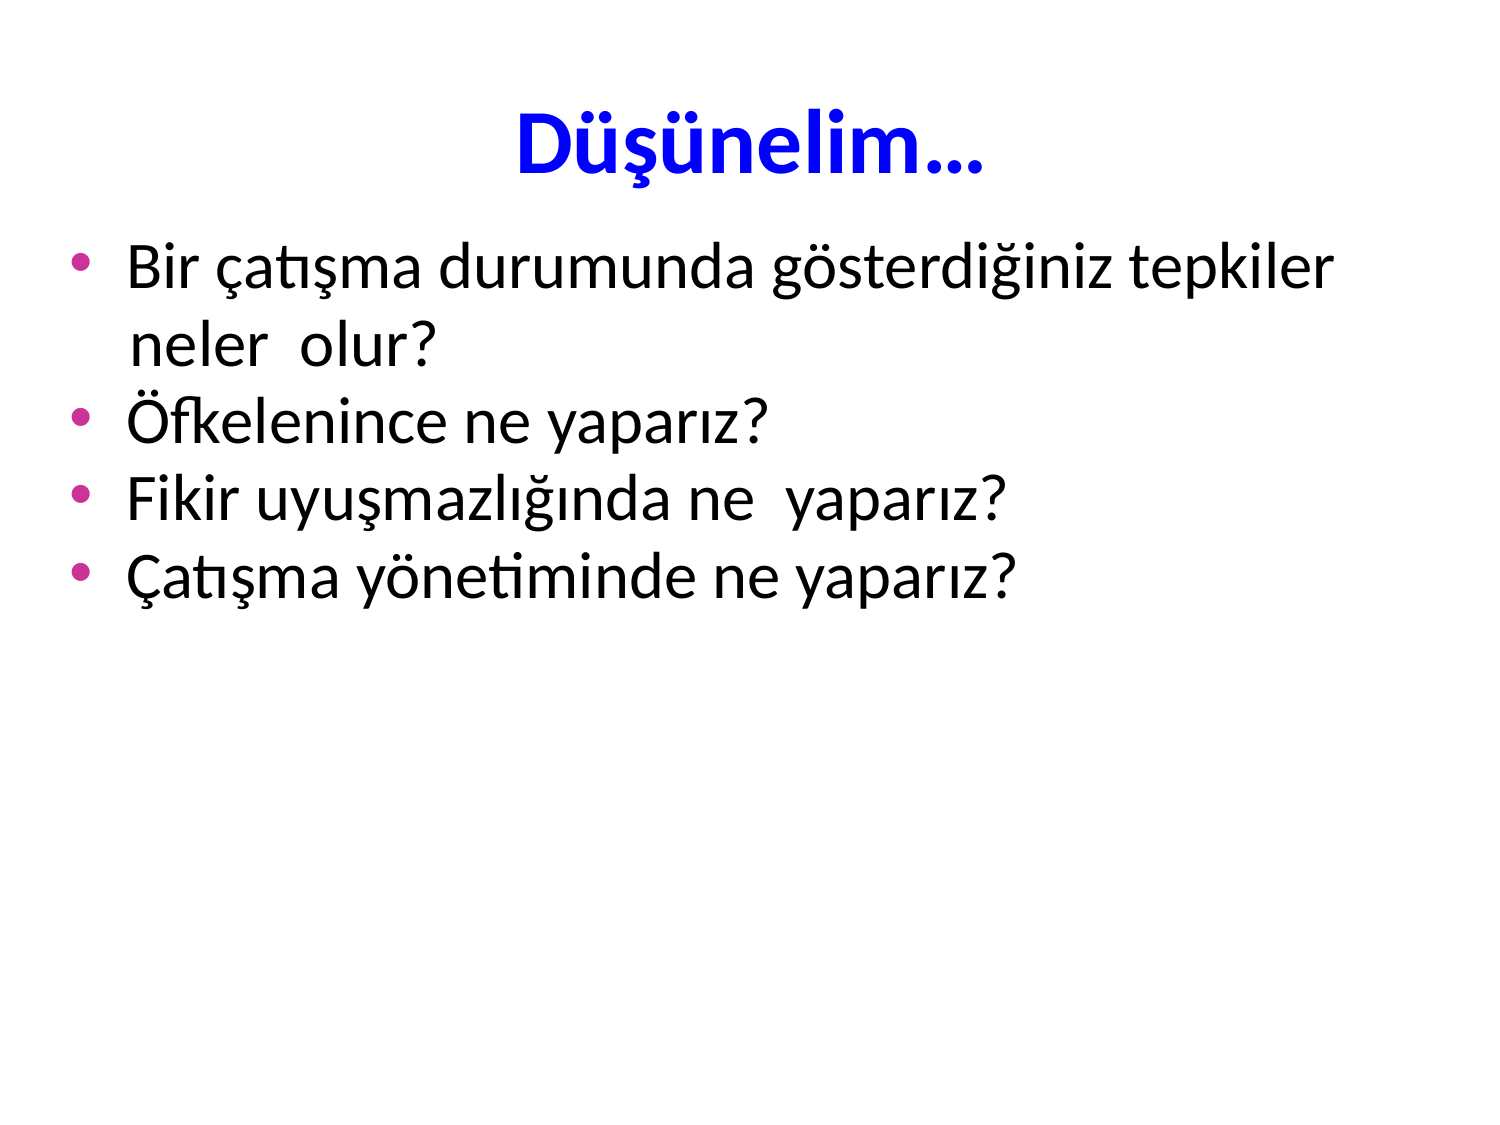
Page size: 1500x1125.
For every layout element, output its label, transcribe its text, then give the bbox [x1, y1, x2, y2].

title Düşünelim… [76, 42, 1427, 230]
list Bir çatışma durumunda gösterdiğiniz tepkiler neler olur? Öfkelenince ne yaparız? Fikir uyuşmazlığında ne yaparız? Çatışma yönetiminde ne yaparız? [54, 230, 1449, 1069]
